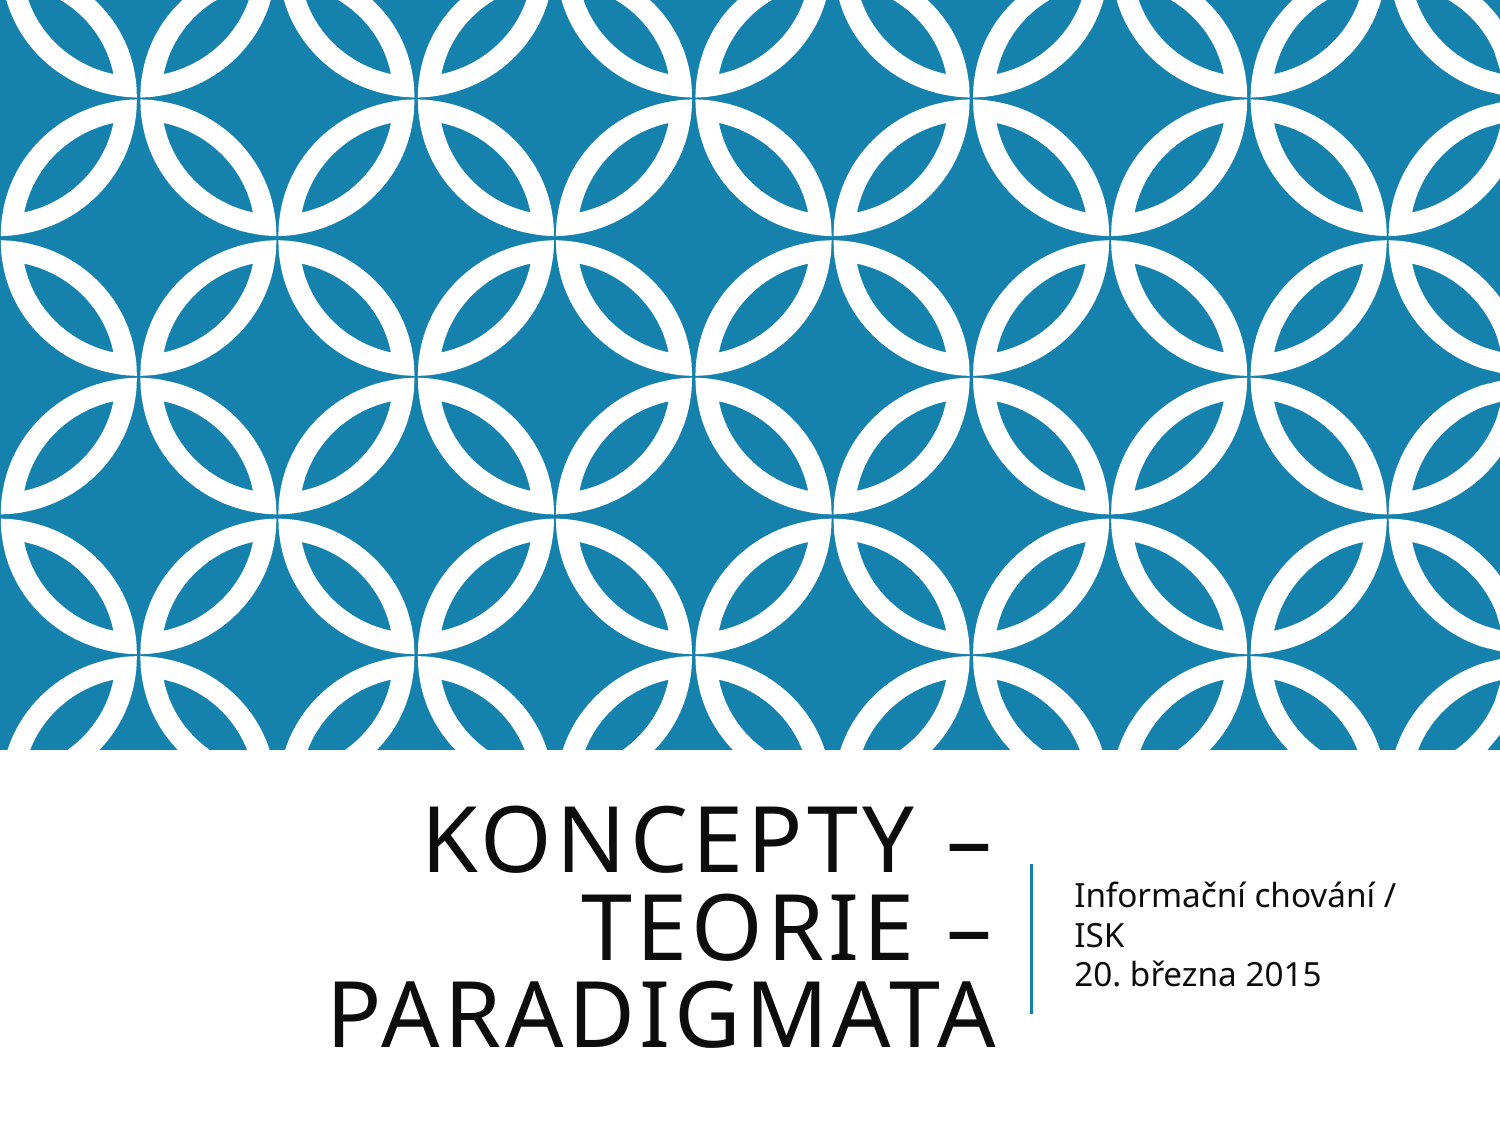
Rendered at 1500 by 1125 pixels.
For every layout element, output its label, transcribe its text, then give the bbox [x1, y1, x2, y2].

subtitle Informační chování / ISK 20. března 2015 [1059, 813, 1454, 1054]
title Koncepty – teorie – paradigmata [56, 813, 1013, 1054]
